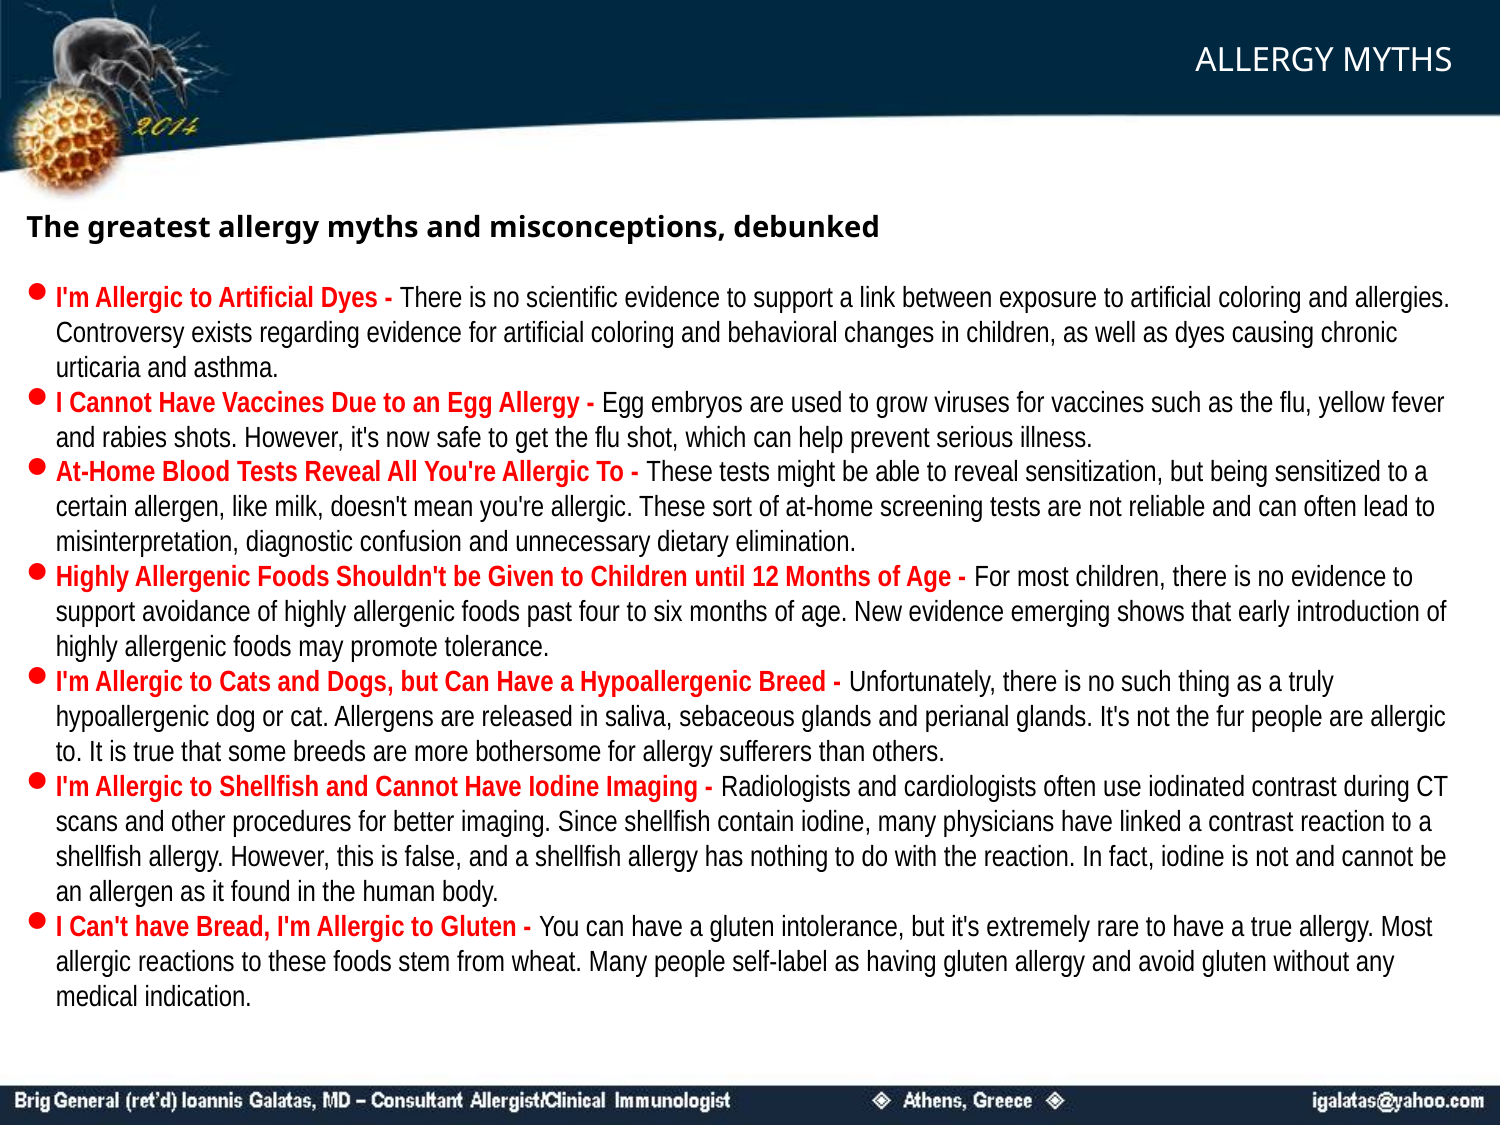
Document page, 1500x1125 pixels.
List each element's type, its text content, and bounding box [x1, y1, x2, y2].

picture [0, 0, 1500, 1125]
text_box ALLERGY MYTHS [1180, 30, 1468, 86]
text_box The greatest allergy myths and misconceptions, debunked I'm Allergic to Artificial Dyes - There is no scientific evidence to support a link between exposure to artificial coloring and allergies. Controversy exists regarding evidence for artificial coloring and behavioral changes in children, as well as dyes causing chronic urticaria and asthma. I Cannot Have Vaccines Due to an Egg Allergy - Egg embryos are used to grow viruses for vaccines such as the flu, yellow fever and rabies shots. However, it's now safe to get the flu shot, which can help prevent serious illness. At-Home Blood Tests Reveal All You're Allergic To - These tests might be able to reveal sensitization, but being sensitized to a certain allergen, like milk, doesn't mean you're allergic. These sort of at-home screening tests are not reliable and can often lead to misinterpretation, diagnostic confusion and unnecessary dietary elimination. Highly Allergenic Foods Shouldn't be Given to Children until 12 Months of Age - For most children, there is no evidence to support avoidance of highly allergenic foods past four to six months of age. New evidence emerging shows that early introduction of highly allergenic foods may promote tolerance. I'm Allergic to Cats and Dogs, but Can Have a Hypoallergenic Breed - Unfortunately, there is no such thing as a truly hypoallergenic dog or cat. Allergens are released in saliva, sebaceous glands and perianal glands. It's not the fur people are allergic to. It is true that some breeds are more bothersome for allergy sufferers than others. I'm Allergic to Shellfish and Cannot Have Iodine Imaging - Radiologists and cardiologists often use iodinated contrast during CT scans and other procedures for better imaging. Since shellfish contain iodine, many physicians have linked a contrast reaction to a shellfish allergy. However, this is false, and a shellfish allergy has nothing to do with the reaction. In fact, iodine is not and cannot be an allergen as it found in the human body. I Can't have Bread, I'm Allergic to Gluten - You can have a gluten intolerance, but it's extremely rare to have a true allergy. Most allergic reactions to these foods stem from wheat. Many people self-label as having gluten allergy and avoid gluten without any medical indication. [11, 200, 1474, 1055]
